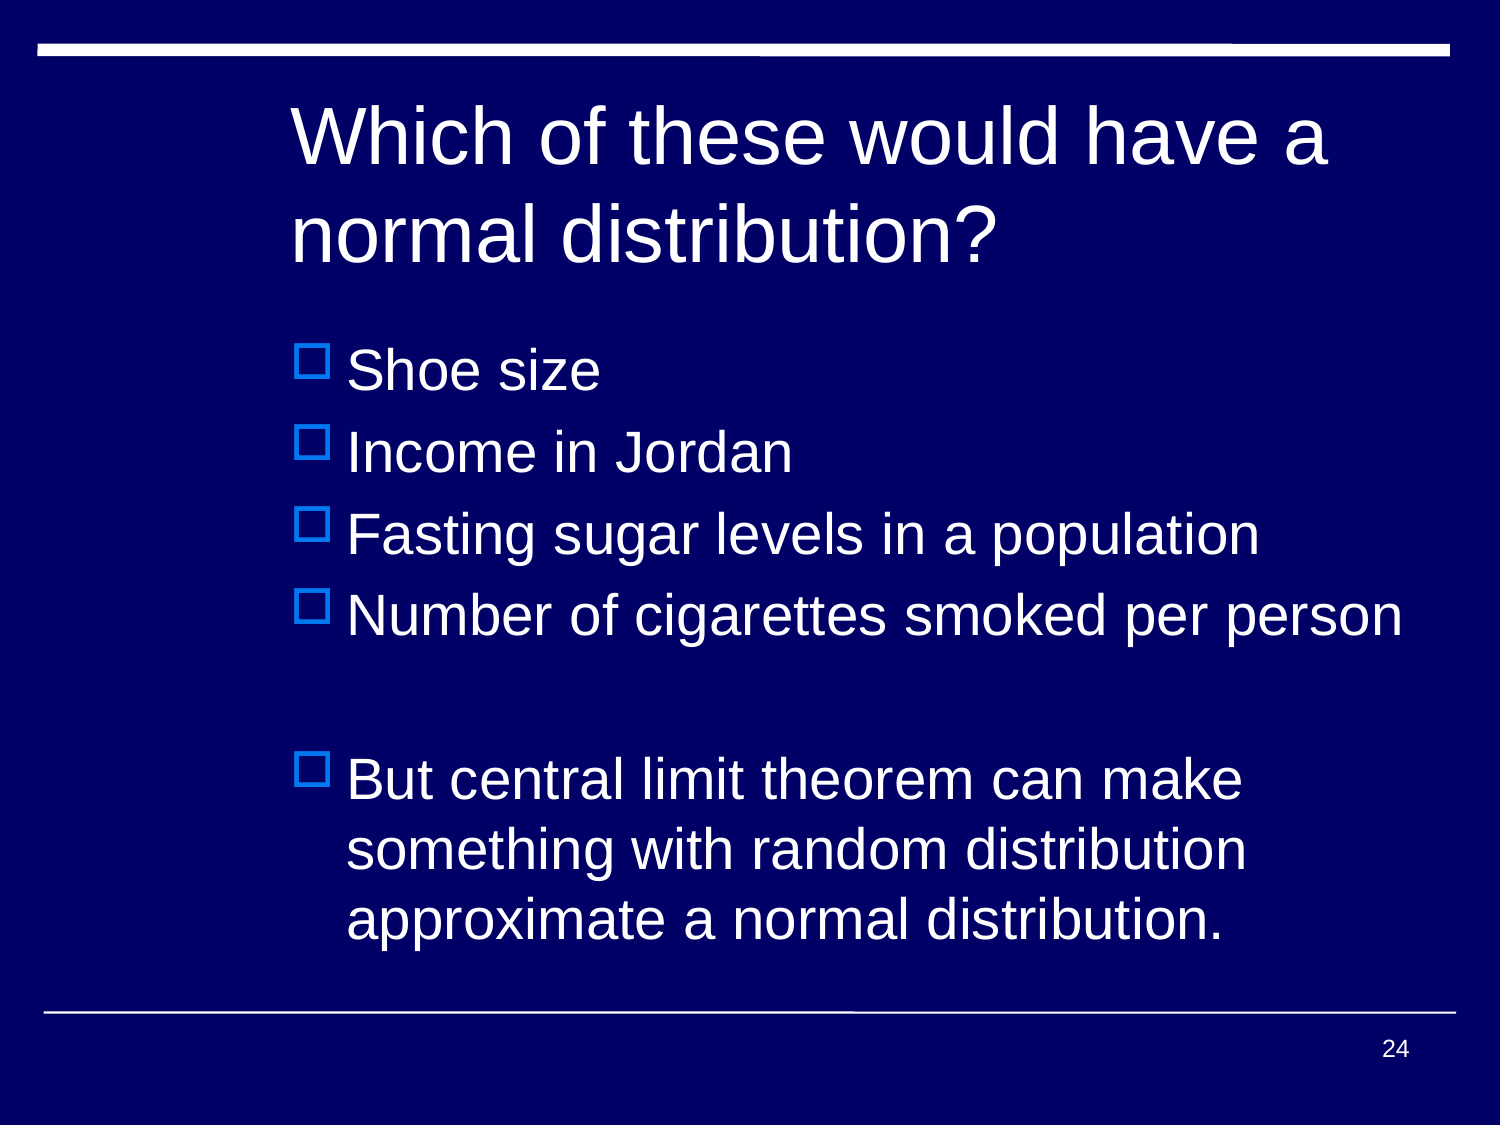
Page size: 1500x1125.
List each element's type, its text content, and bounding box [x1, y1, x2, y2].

title Which of these would have a normal distribution? [274, 74, 1426, 288]
slide_number 24 [1074, 1024, 1426, 1101]
list Shoe size Income in Jordan Fasting sugar levels in a population Number of cigarettes smoked per person But central limit theorem can make something with random distribution approximate a normal distribution. [274, 324, 1426, 1001]
